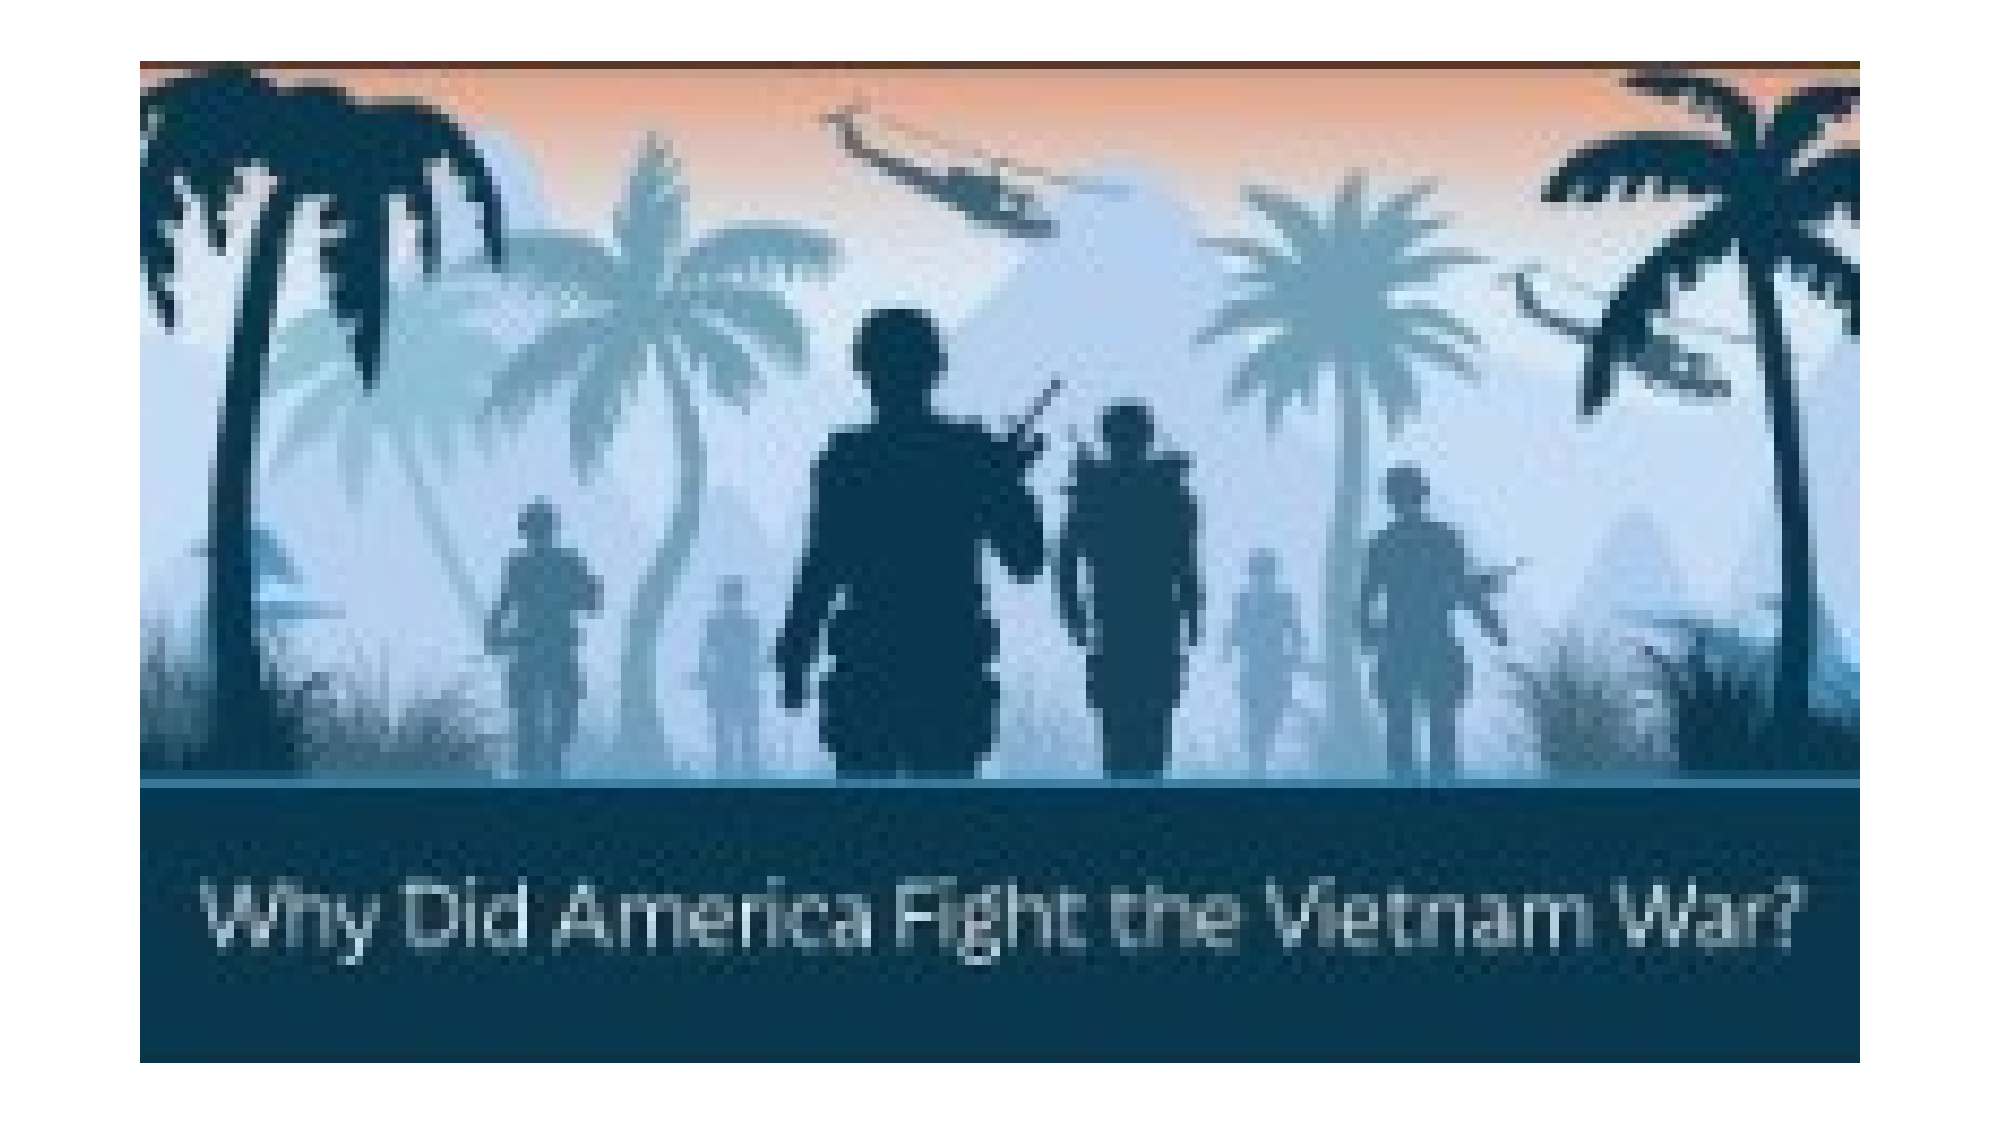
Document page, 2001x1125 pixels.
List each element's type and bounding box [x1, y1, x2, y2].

text_box [139, 61, 1860, 1064]
